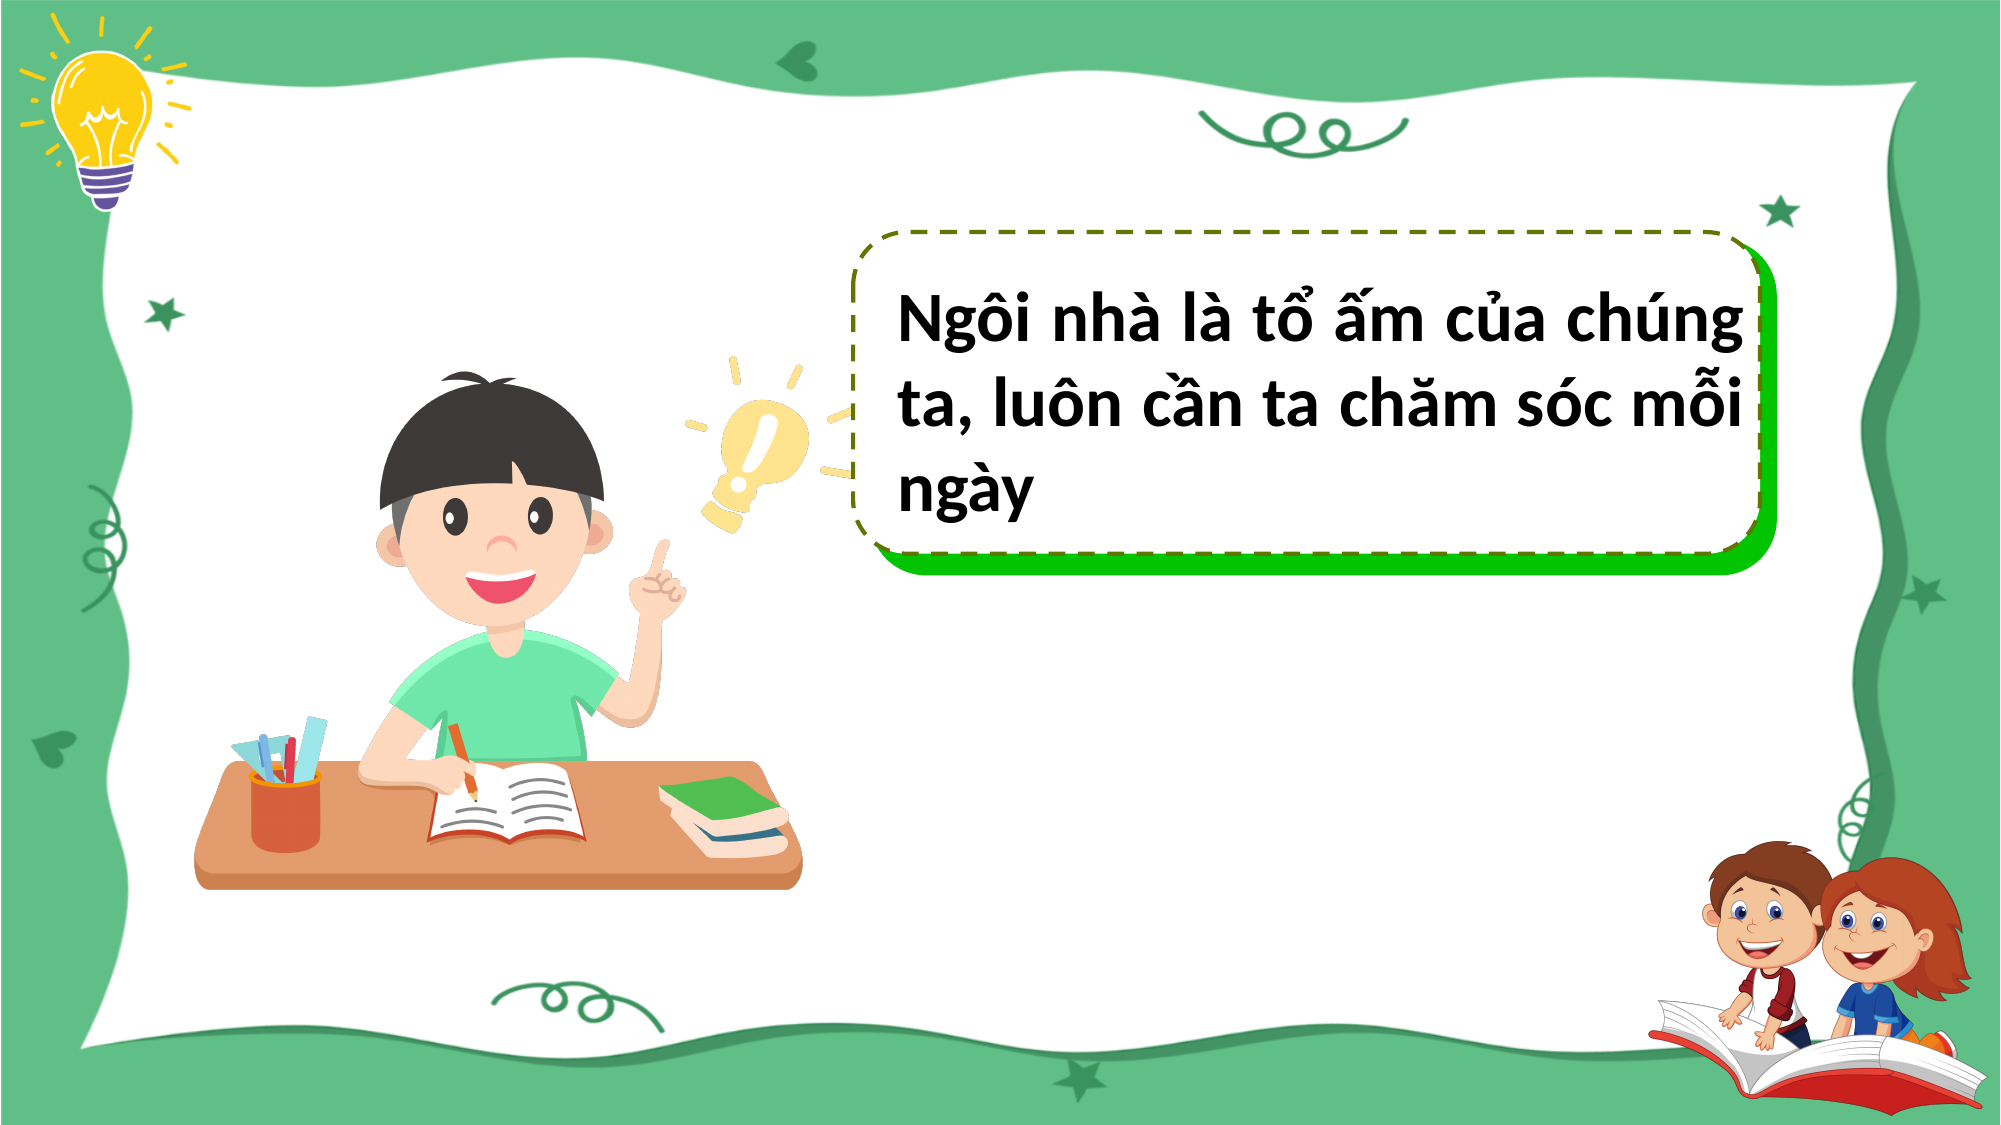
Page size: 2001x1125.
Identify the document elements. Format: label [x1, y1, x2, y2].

picture [18, 12, 192, 213]
text_box [0, 0, 2000, 1125]
text_box [853, 232, 1777, 576]
picture [194, 356, 858, 903]
picture [1648, 841, 1989, 1116]
